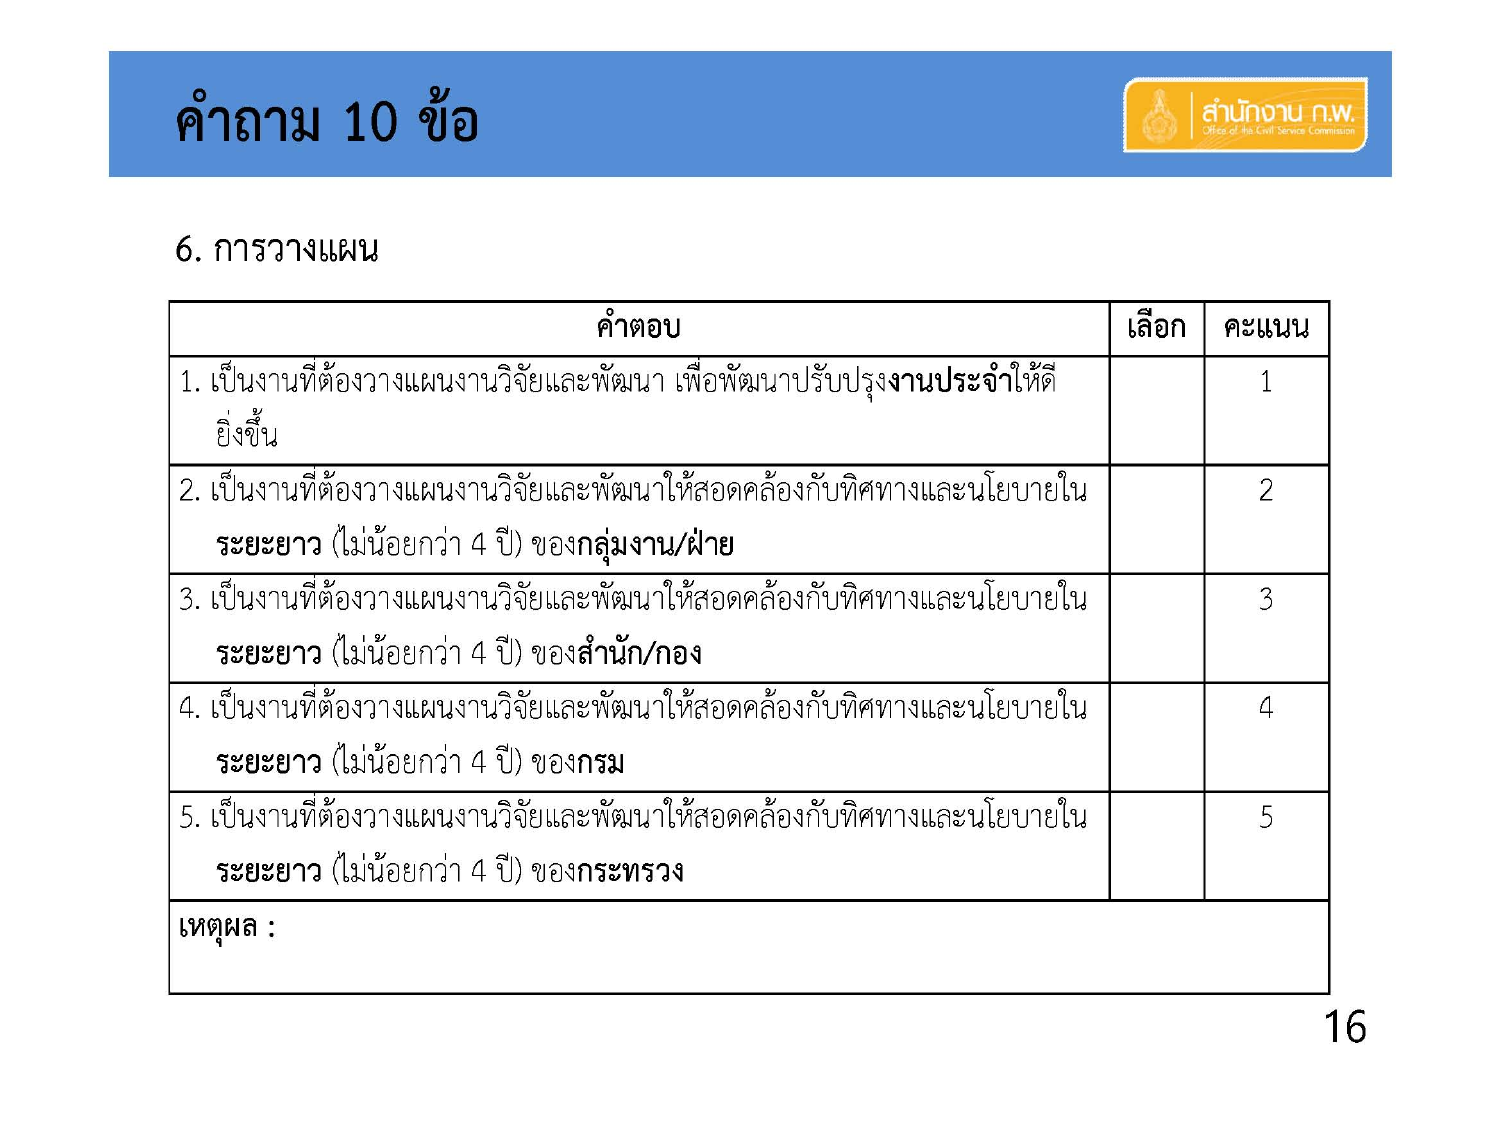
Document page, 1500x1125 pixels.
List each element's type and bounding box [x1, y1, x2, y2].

list [0, 0, 1500, 1125]
